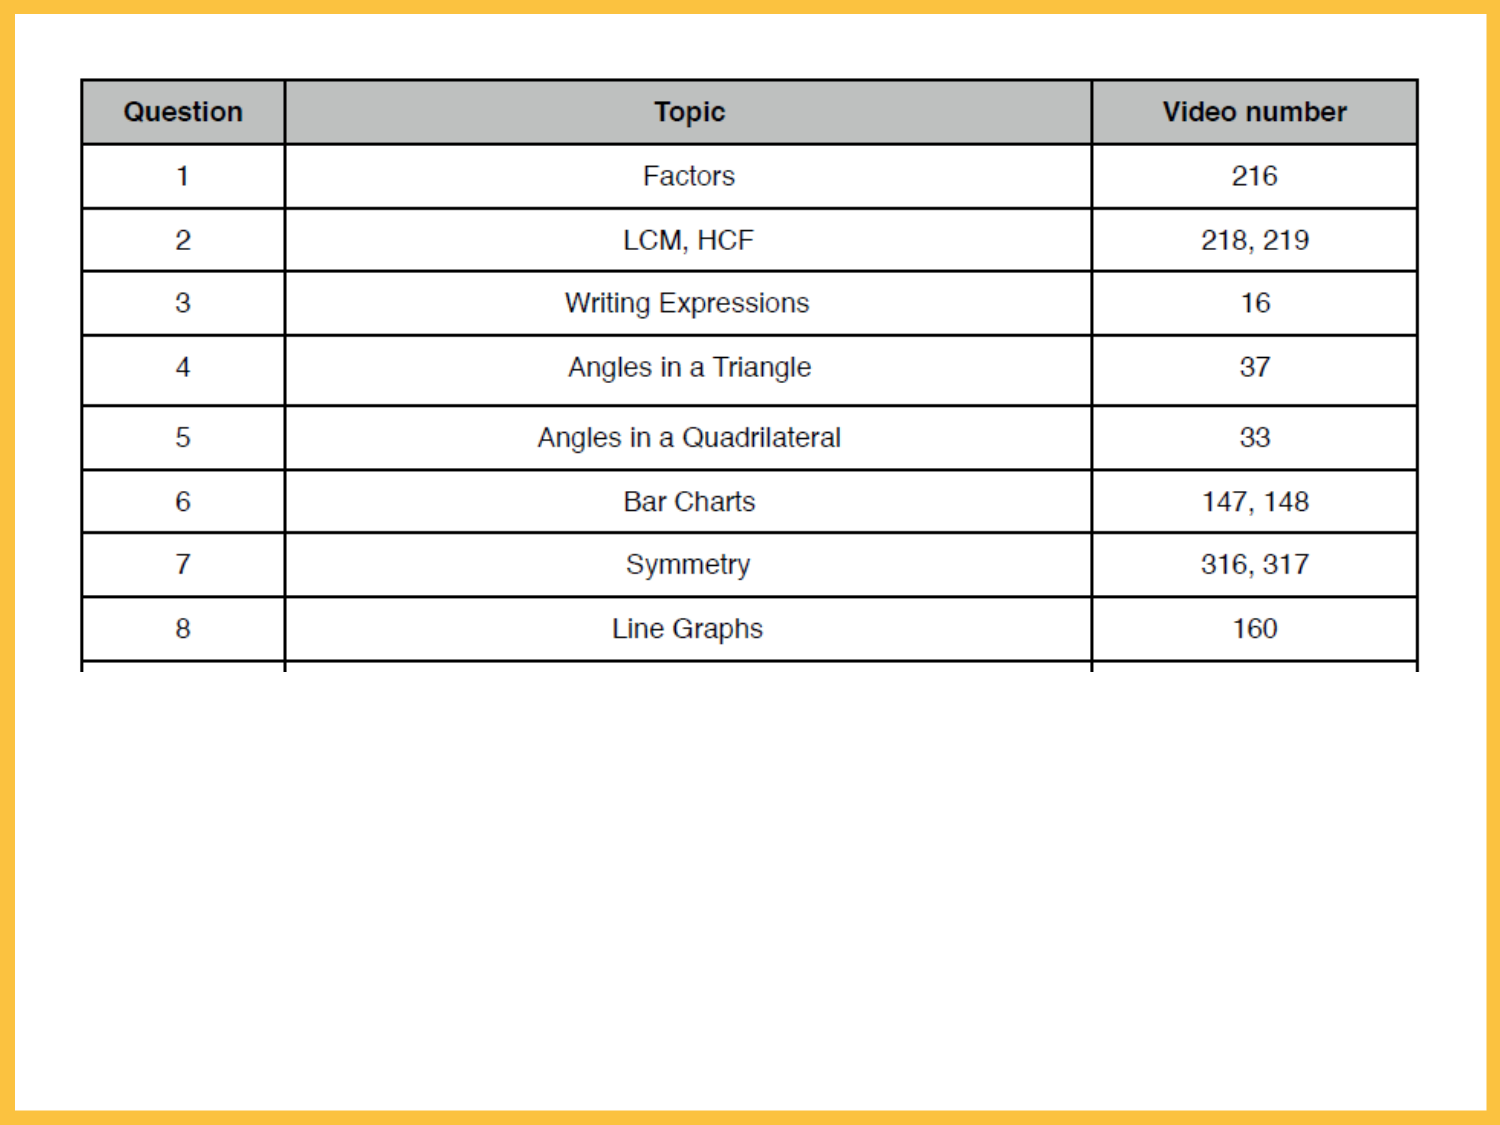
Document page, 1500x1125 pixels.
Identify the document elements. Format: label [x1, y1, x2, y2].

picture [0, 0, 1500, 1125]
list [52, 42, 1436, 673]
